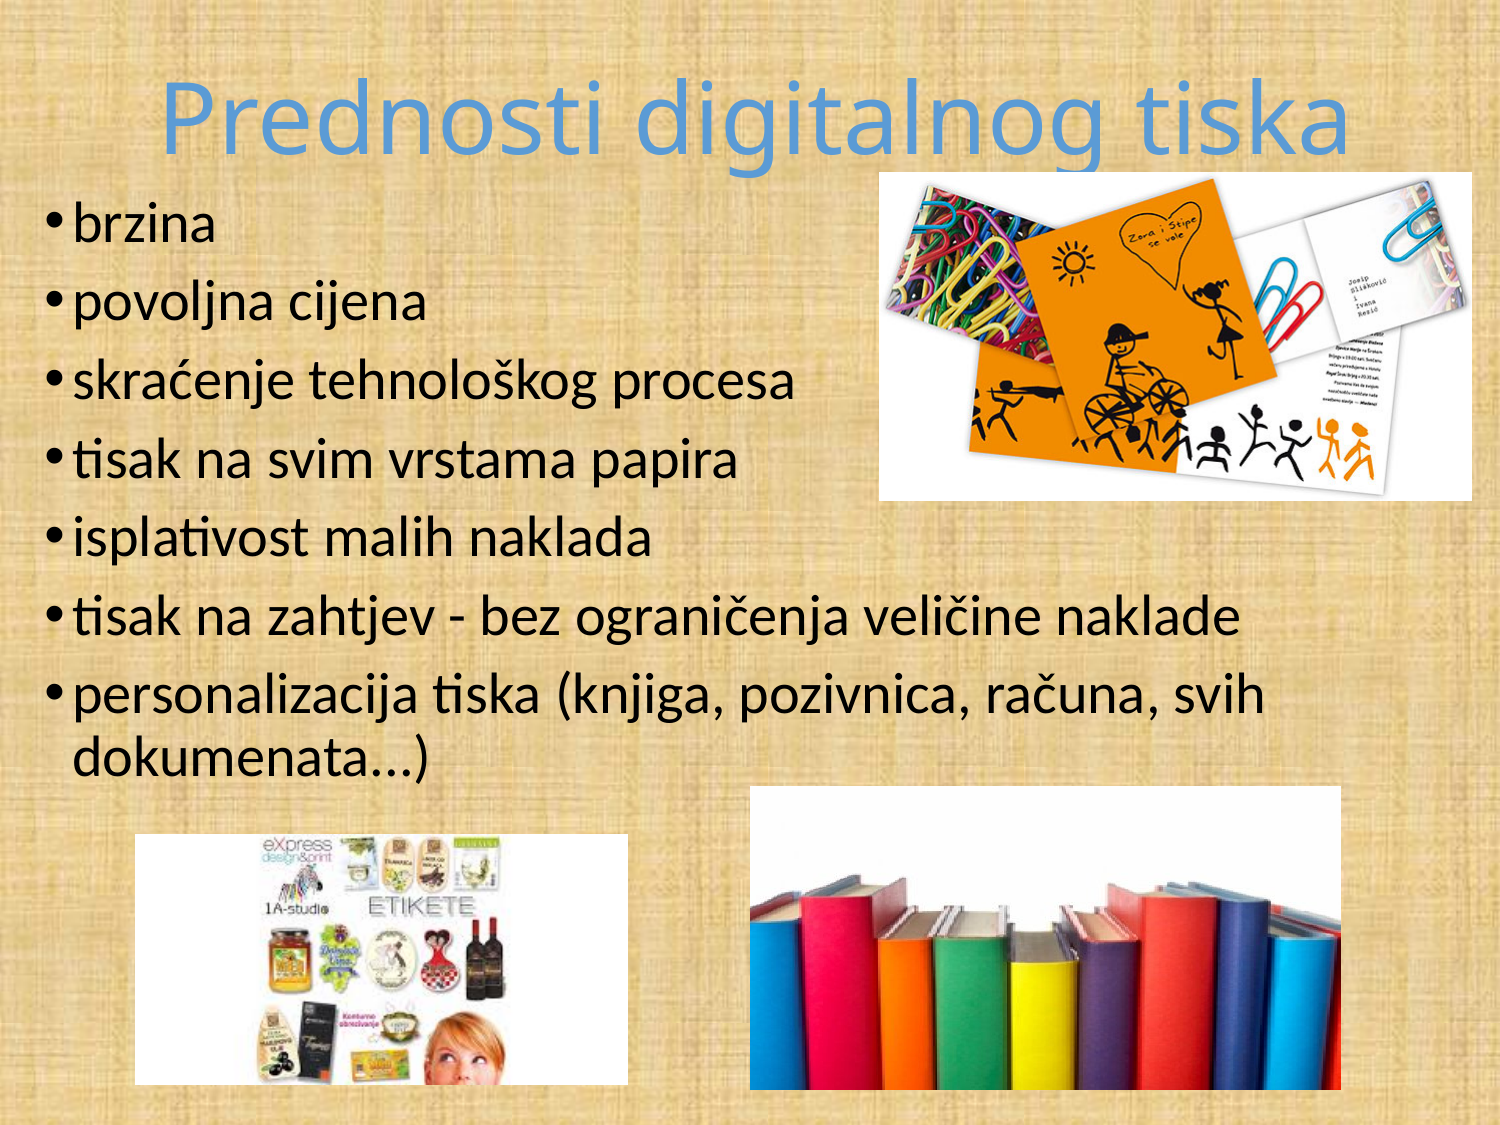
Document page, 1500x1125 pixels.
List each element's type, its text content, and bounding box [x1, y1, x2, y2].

title Prednosti digitalnog tiska [64, 0, 1397, 184]
list brzina povoljna cijena skraćenje tehnološkog procesa tisak na svim vrstama papira isplativost malih naklada tisak na zahtjev - bez ograničenja veličine naklade personalizacija tiska (knjiga, pozivnica, računa, svih dokumenata...) [29, 184, 1397, 728]
picture [0, 0, 1500, 1125]
